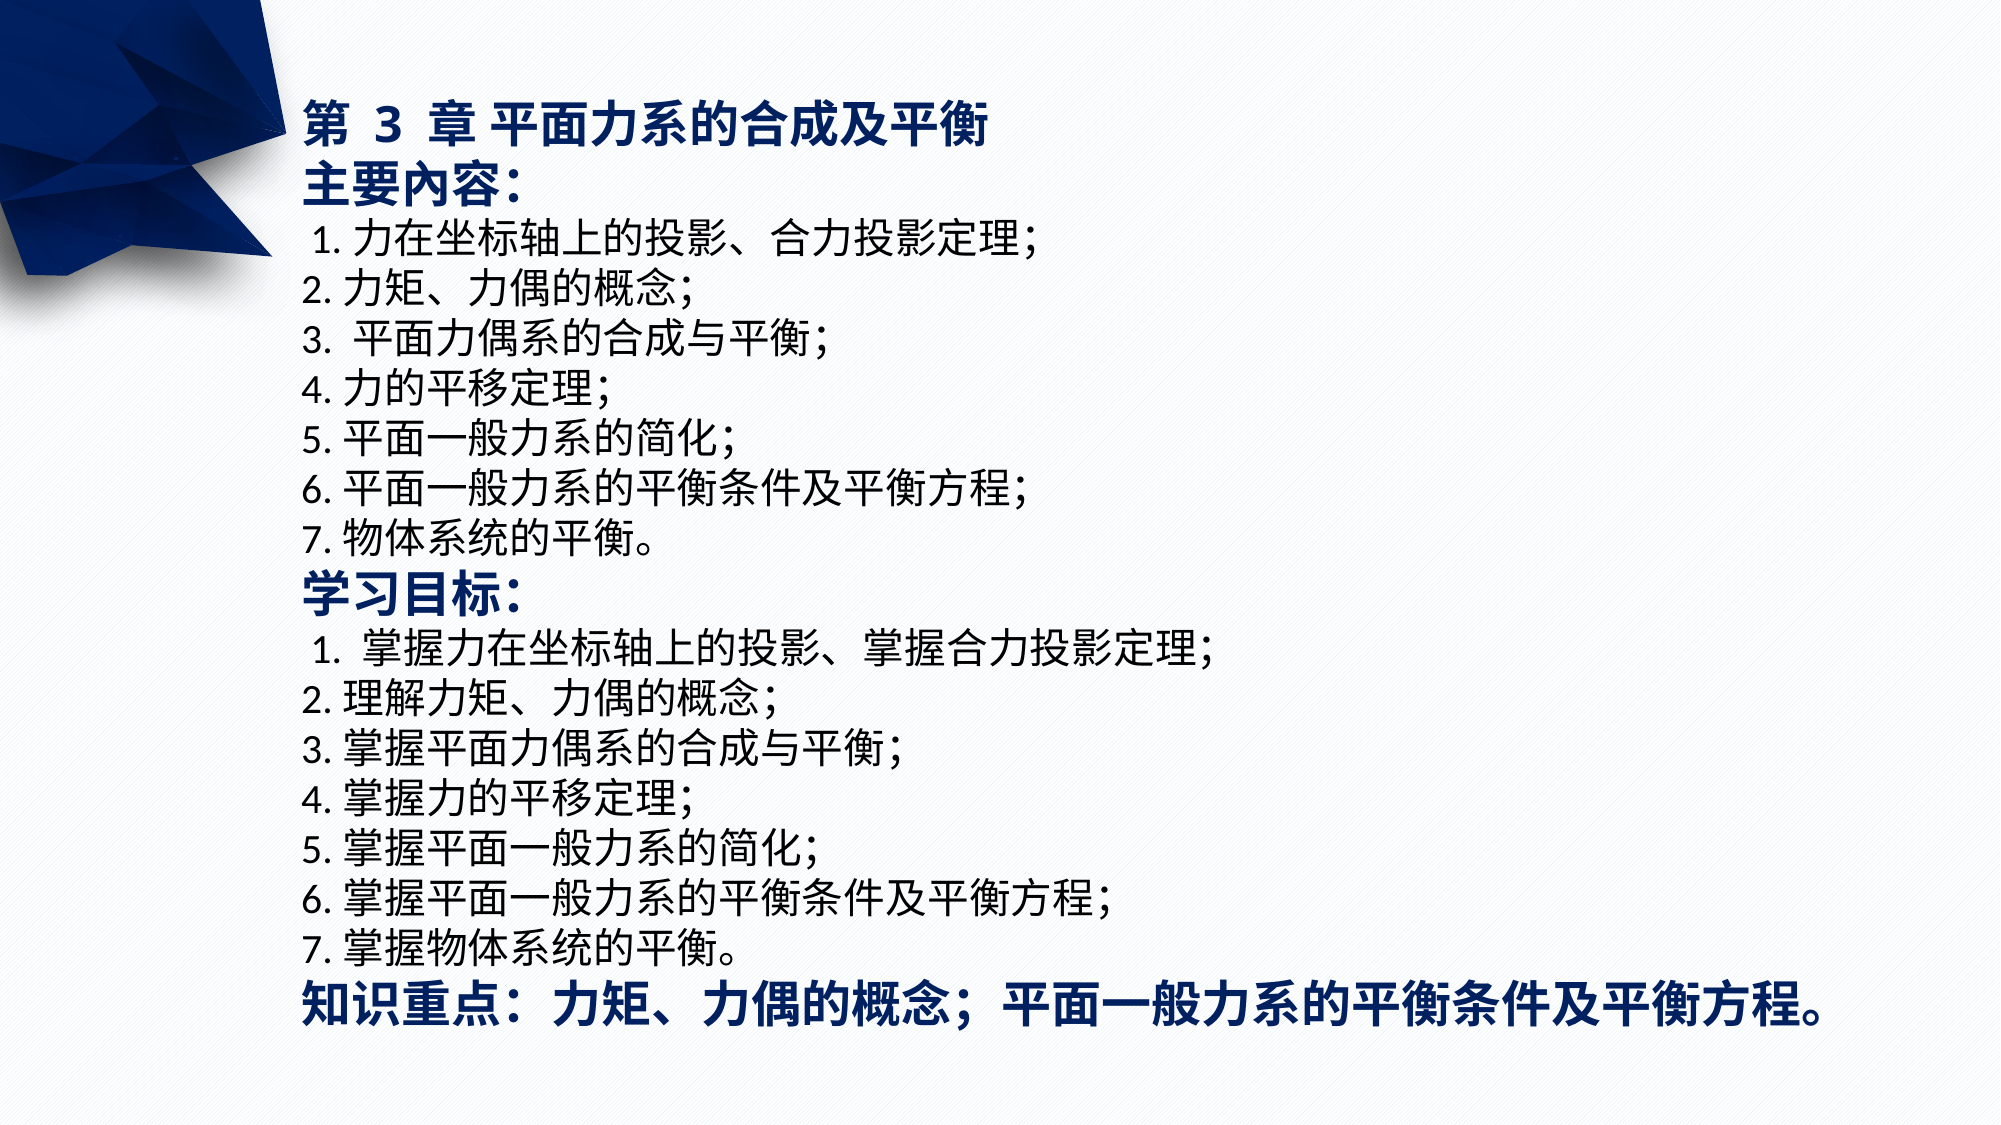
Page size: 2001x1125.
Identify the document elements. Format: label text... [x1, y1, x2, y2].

text_box 第 3 章 平面力系的合成及平衡 主要內容： 1.力在坐标轴上的投影、合力投影定理； 2.力矩、力偶的概念； 3. 平面力偶系的合成与平衡； 4.力的平移定理； 5.平面一般力系的简化； 6.平面一般力系的平衡条件及平衡方程； 7.物体系统的平衡。 学习目标： 1. 掌握力在坐标轴上的投影、掌握合力投影定理； 2.理解力矩、力偶的概念； 3.掌握平面力偶系的合成与平衡； 4.掌握力的平移定理； 5.掌握平面一般力系的简化； 6.掌握平面一般力系的平衡条件及平衡方程； 7.掌握物体系统的平衡。 知识重点：力矩、力偶的概念；平面一般力系的平衡条件及平衡方程。 [286, 84, 2000, 1040]
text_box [0, 0, 287, 276]
